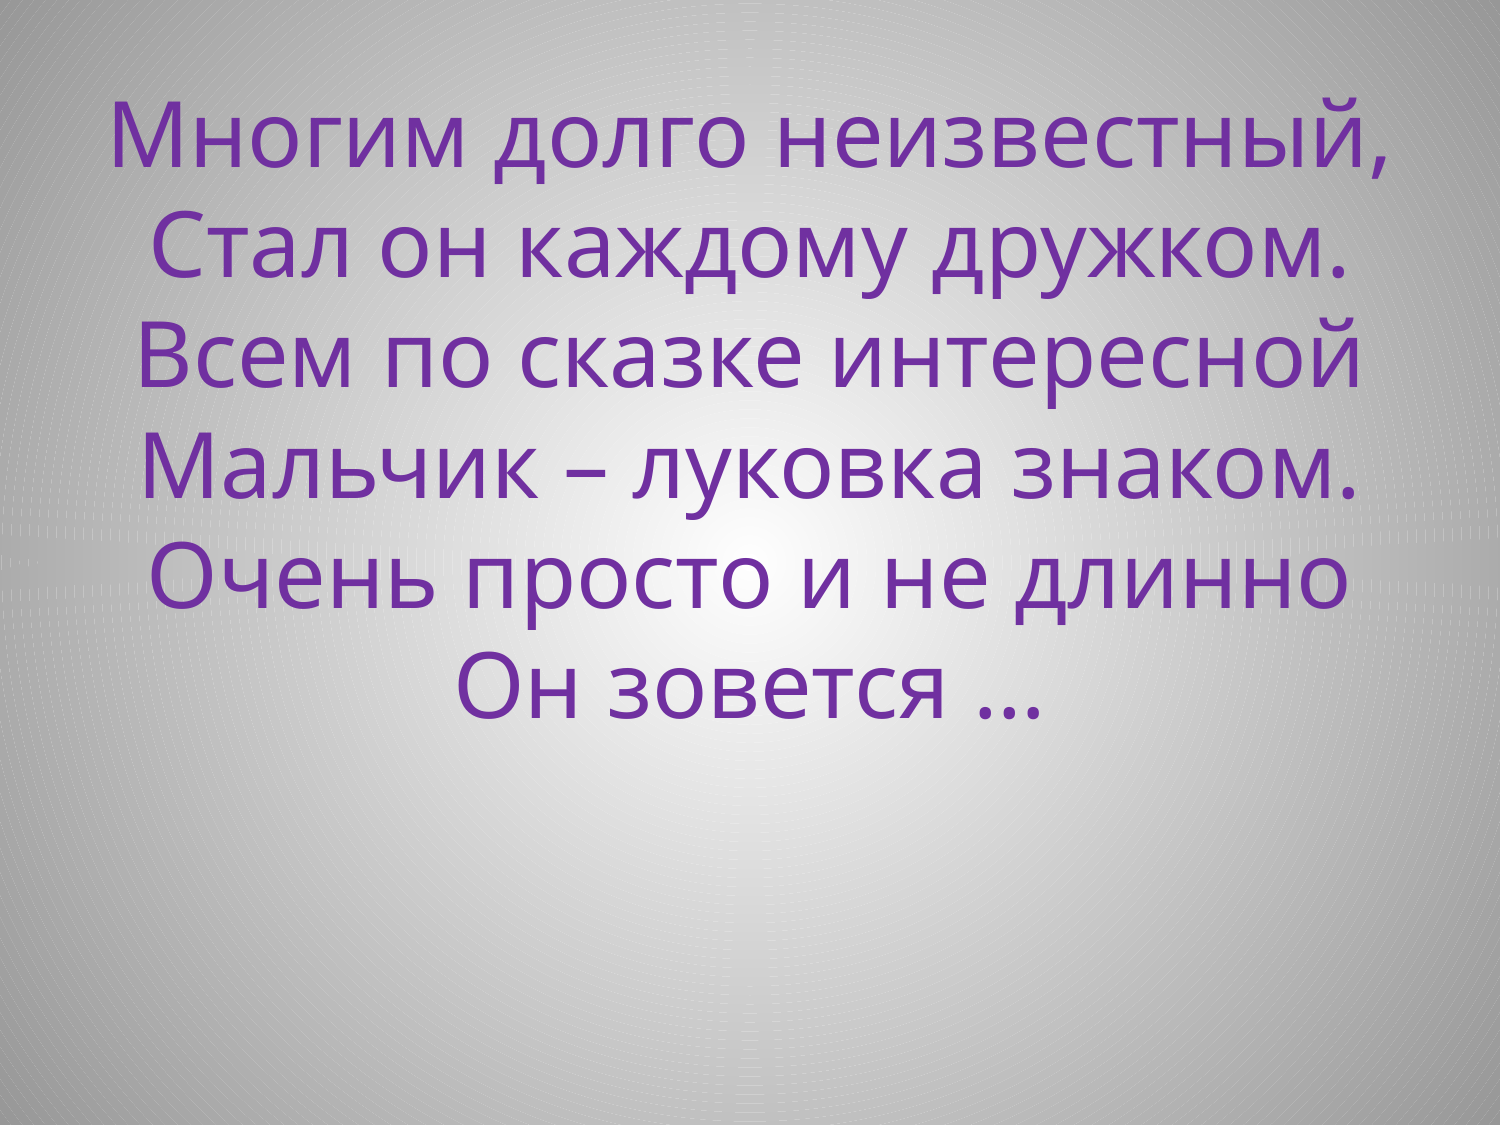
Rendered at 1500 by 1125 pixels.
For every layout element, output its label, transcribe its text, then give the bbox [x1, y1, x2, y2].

title Многим долго неизвестный, Стал он каждому дружком. Всем по сказке интересной Мальчик – луковка знаком. Очень просто и не длинно Он зовется … [75, 45, 1425, 988]
